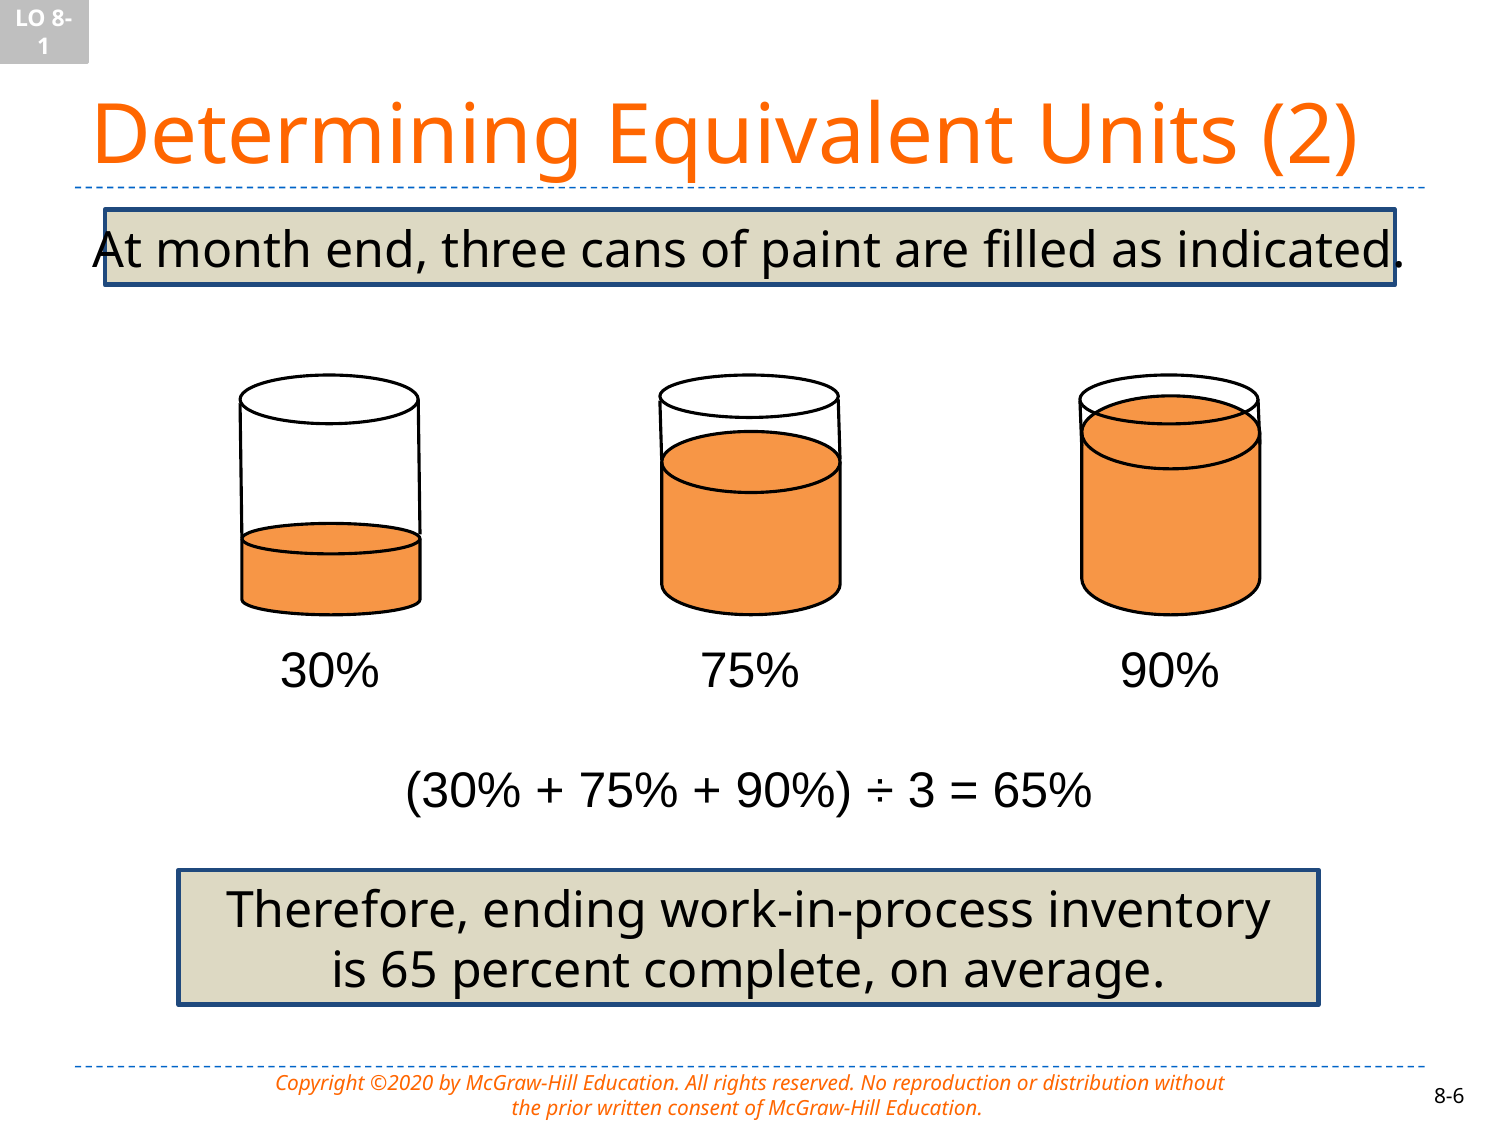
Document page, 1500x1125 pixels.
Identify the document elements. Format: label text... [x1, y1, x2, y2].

text_box Therefore, ending work-in-process inventory is 65 percent complete, on average. [177, 868, 1320, 1006]
title Determining Equivalent Units (2) [75, 37, 1425, 188]
text_box At month end, three cans of paint are filled as indicated. [103, 208, 1397, 286]
text_box (30% + 75% + 90%) ÷ 3 = 65% [390, 749, 1110, 825]
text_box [239, 374, 1261, 706]
text_box LO 8-1 [0, 0, 89, 64]
